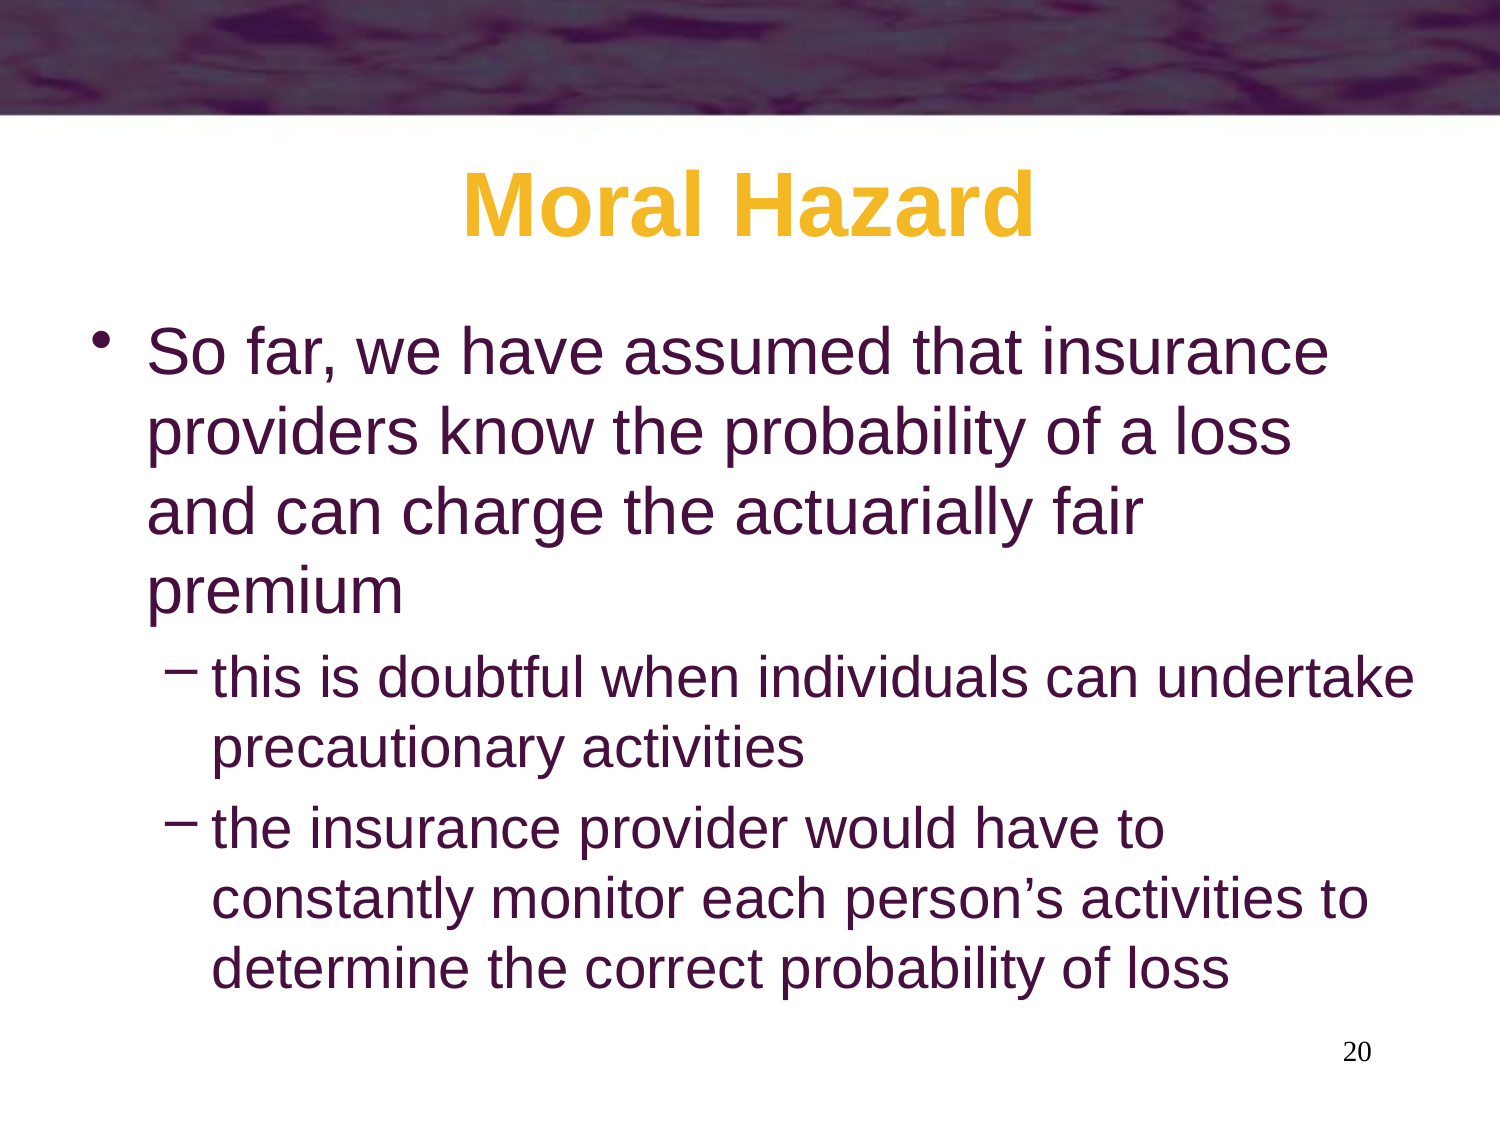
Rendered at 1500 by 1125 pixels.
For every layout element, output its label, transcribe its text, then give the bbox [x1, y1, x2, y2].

list So far, we have assumed that insurance providers know the probability of a loss and can charge the actuarially fair premium this is doubtful when individuals can undertake precautionary activities the insurance provider would have to constantly monitor each person’s activities to determine the correct probability of loss [74, 299, 1438, 1001]
title Moral Hazard [112, 137, 1388, 263]
slide_number 20 [1074, 1024, 1388, 1101]
picture [0, 0, 1500, 1125]
